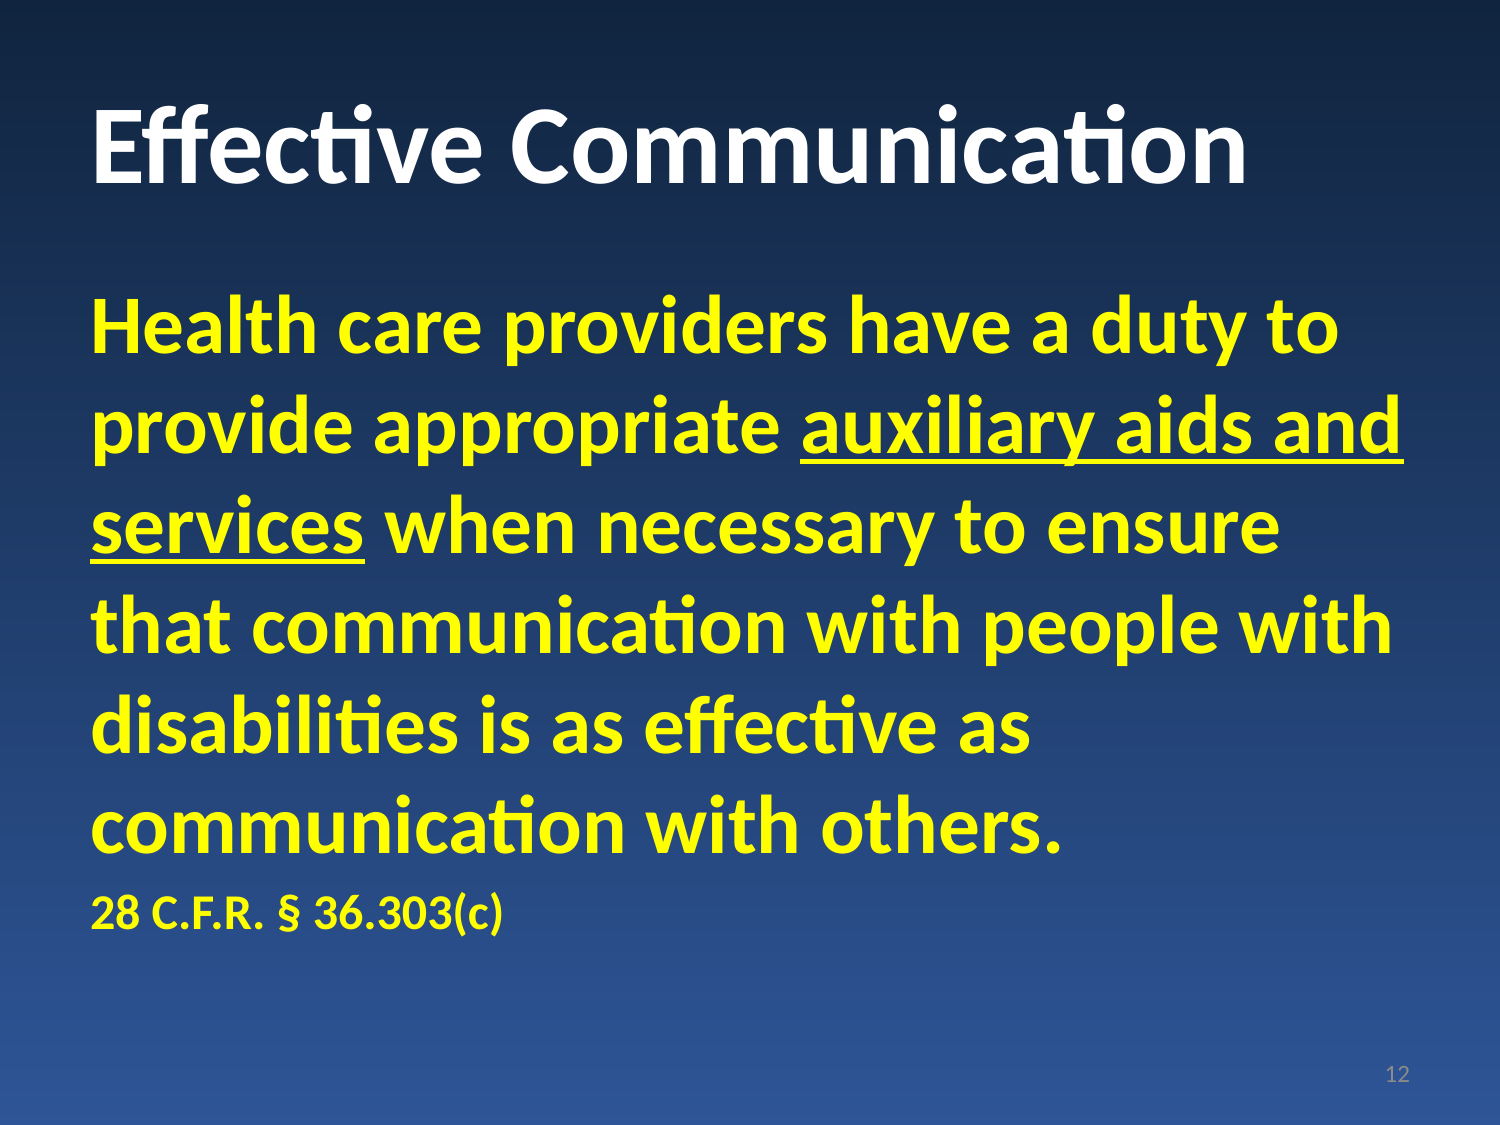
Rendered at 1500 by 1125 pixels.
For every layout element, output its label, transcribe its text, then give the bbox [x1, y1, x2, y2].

slide_number 12 [1074, 1042, 1425, 1103]
title Effective Communication [75, 45, 1425, 233]
list Health care providers have a duty to provide appropriate auxiliary aids and services when necessary to ensure that communication with people with disabilities is as effective as communication with others. 28 C.F.R. § 36.303(c) [75, 262, 1425, 1005]
